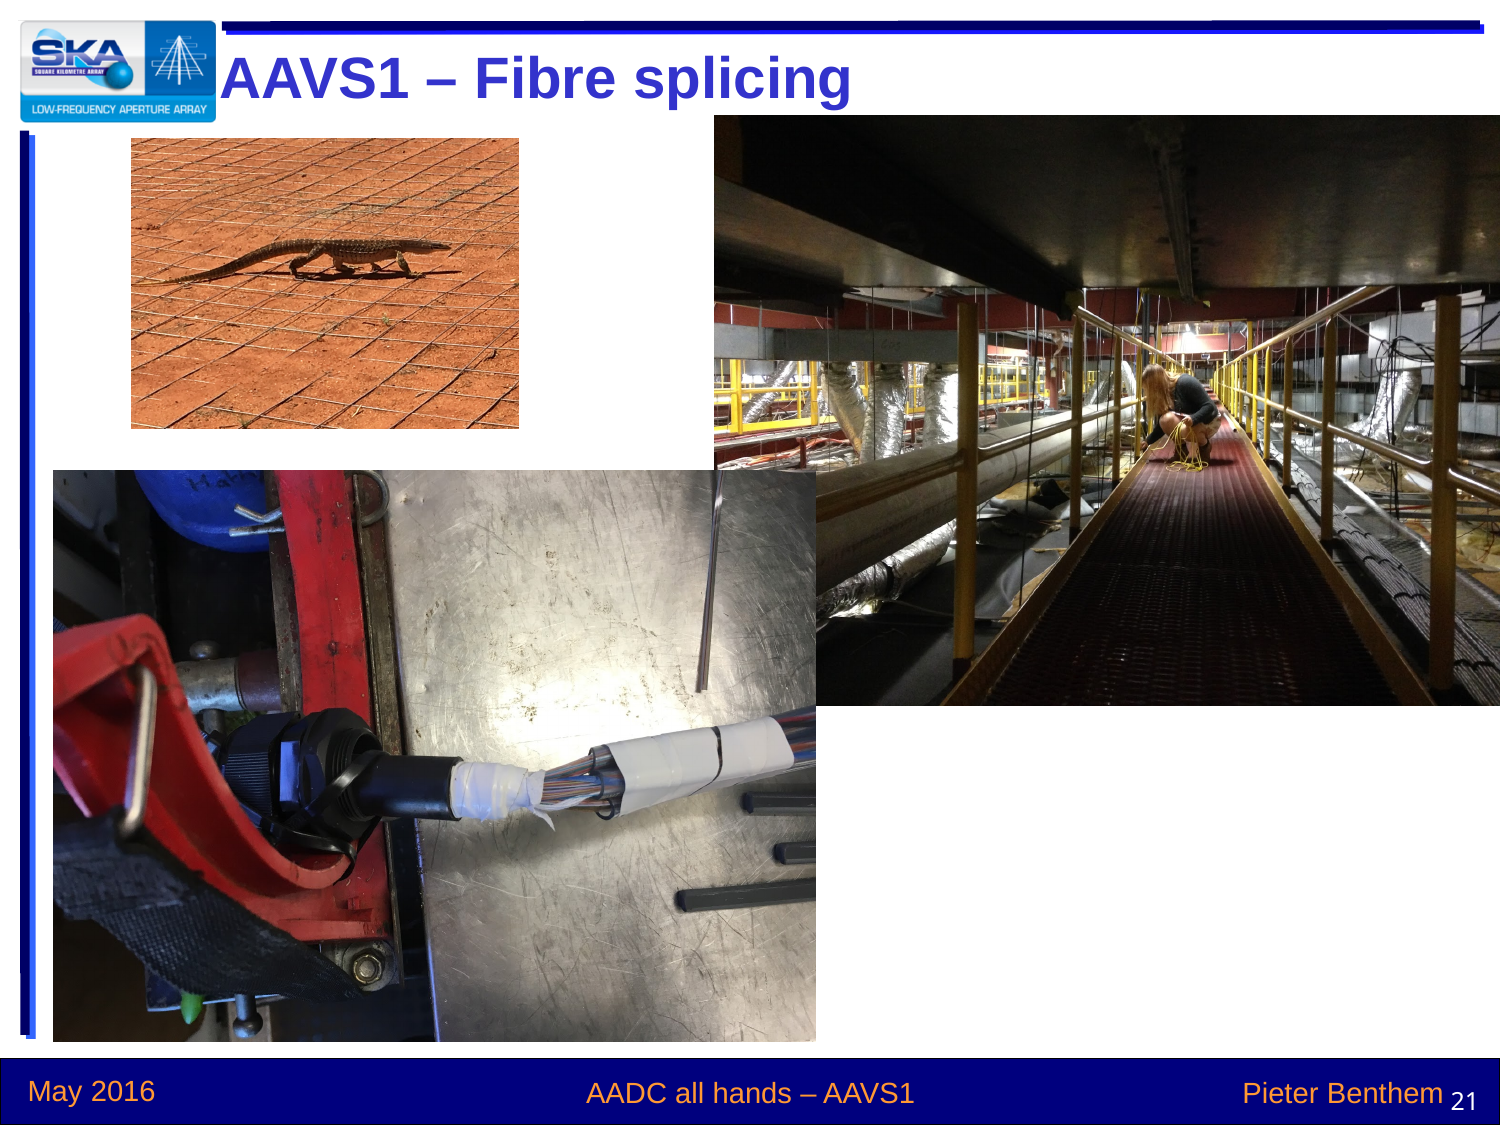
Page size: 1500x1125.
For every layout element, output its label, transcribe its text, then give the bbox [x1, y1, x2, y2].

picture [131, 138, 519, 430]
picture [18, 20, 216, 123]
picture [87, 106, 105, 113]
picture [43, 106, 54, 113]
picture [131, 106, 144, 113]
picture [175, 106, 200, 113]
picture [53, 115, 1500, 1042]
picture [120, 106, 127, 113]
picture [33, 106, 39, 113]
picture [56, 106, 84, 113]
title AAVS1 – Fibre splicing [204, 21, 1464, 129]
picture [156, 106, 169, 113]
